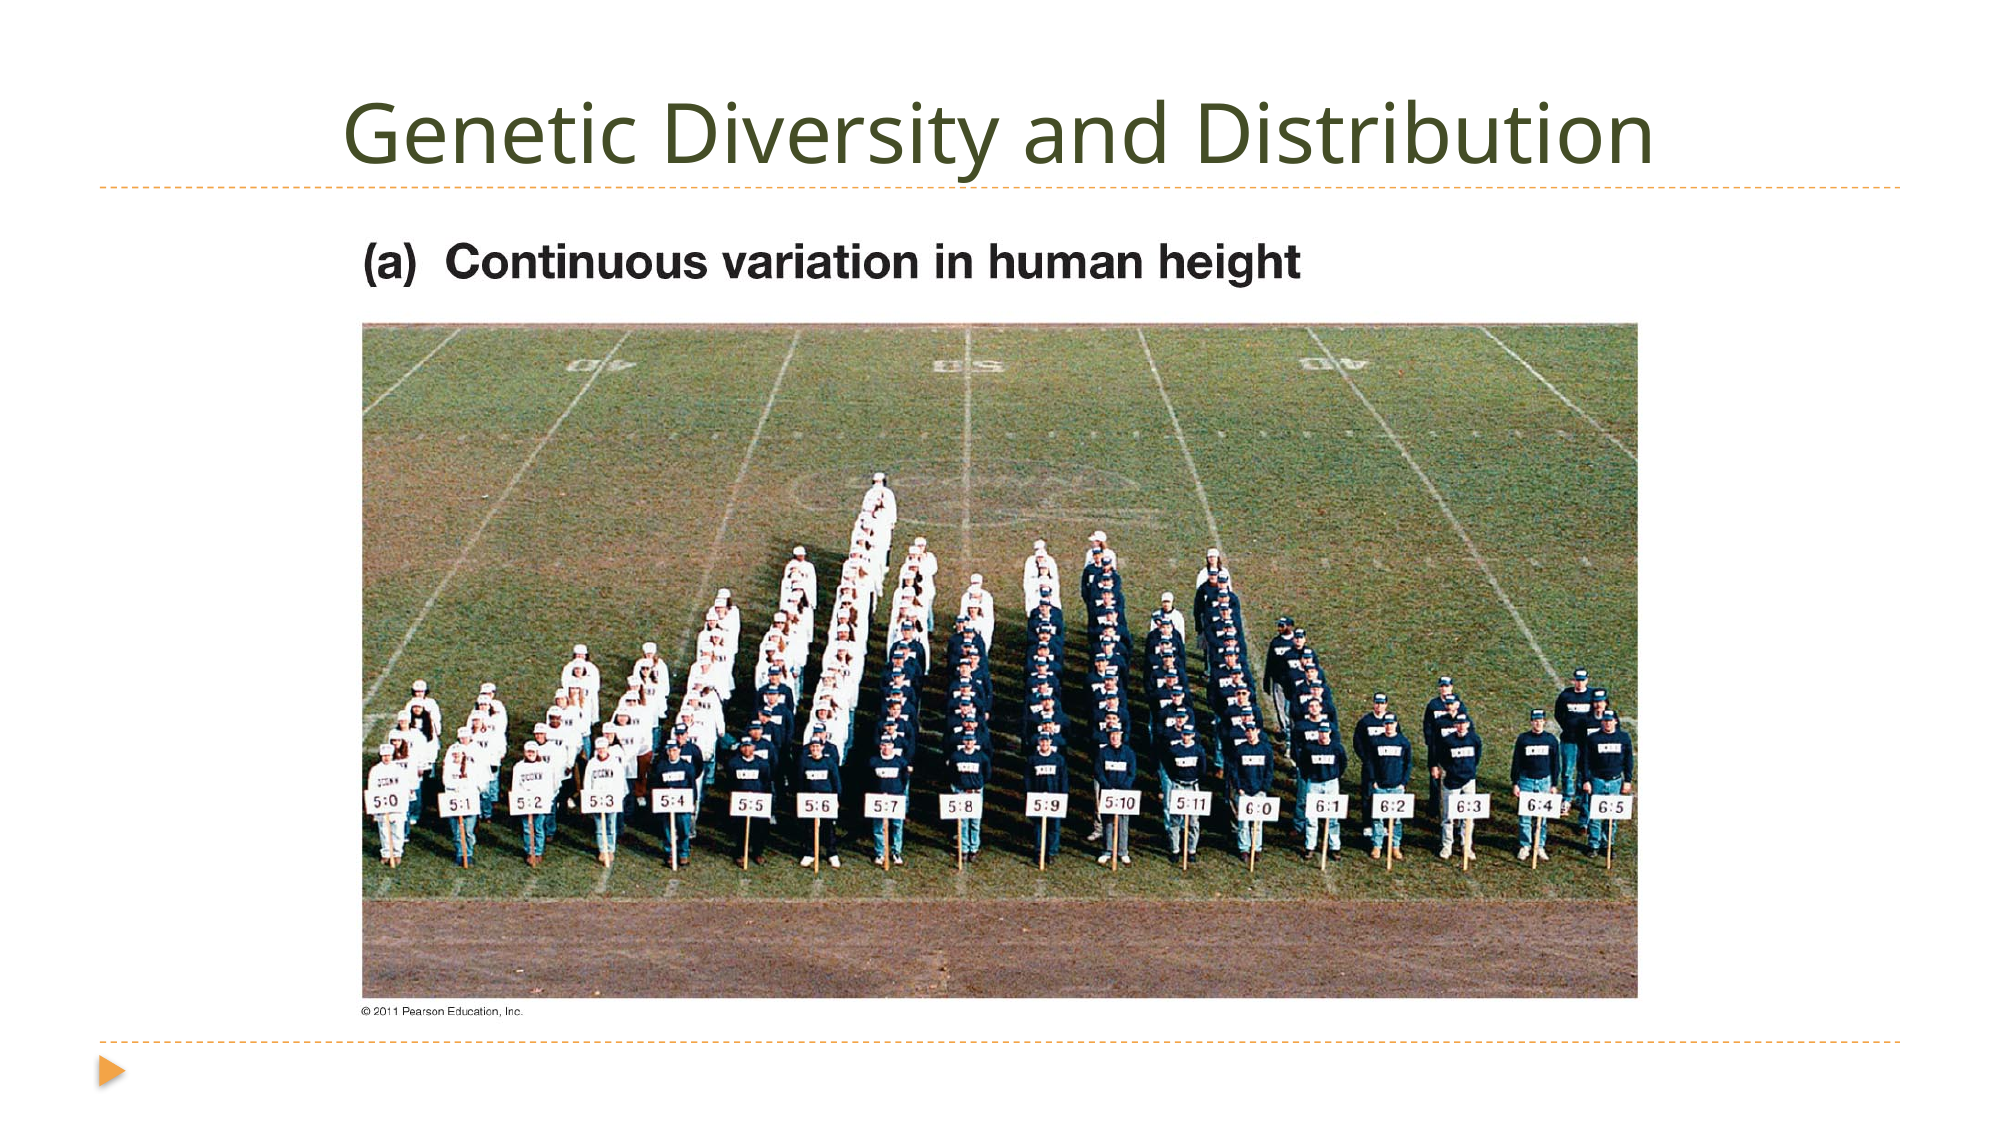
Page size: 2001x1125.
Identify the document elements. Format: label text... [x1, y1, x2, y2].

picture [356, 237, 1644, 1026]
title Genetic Diversity and Distribution [99, 24, 1900, 188]
